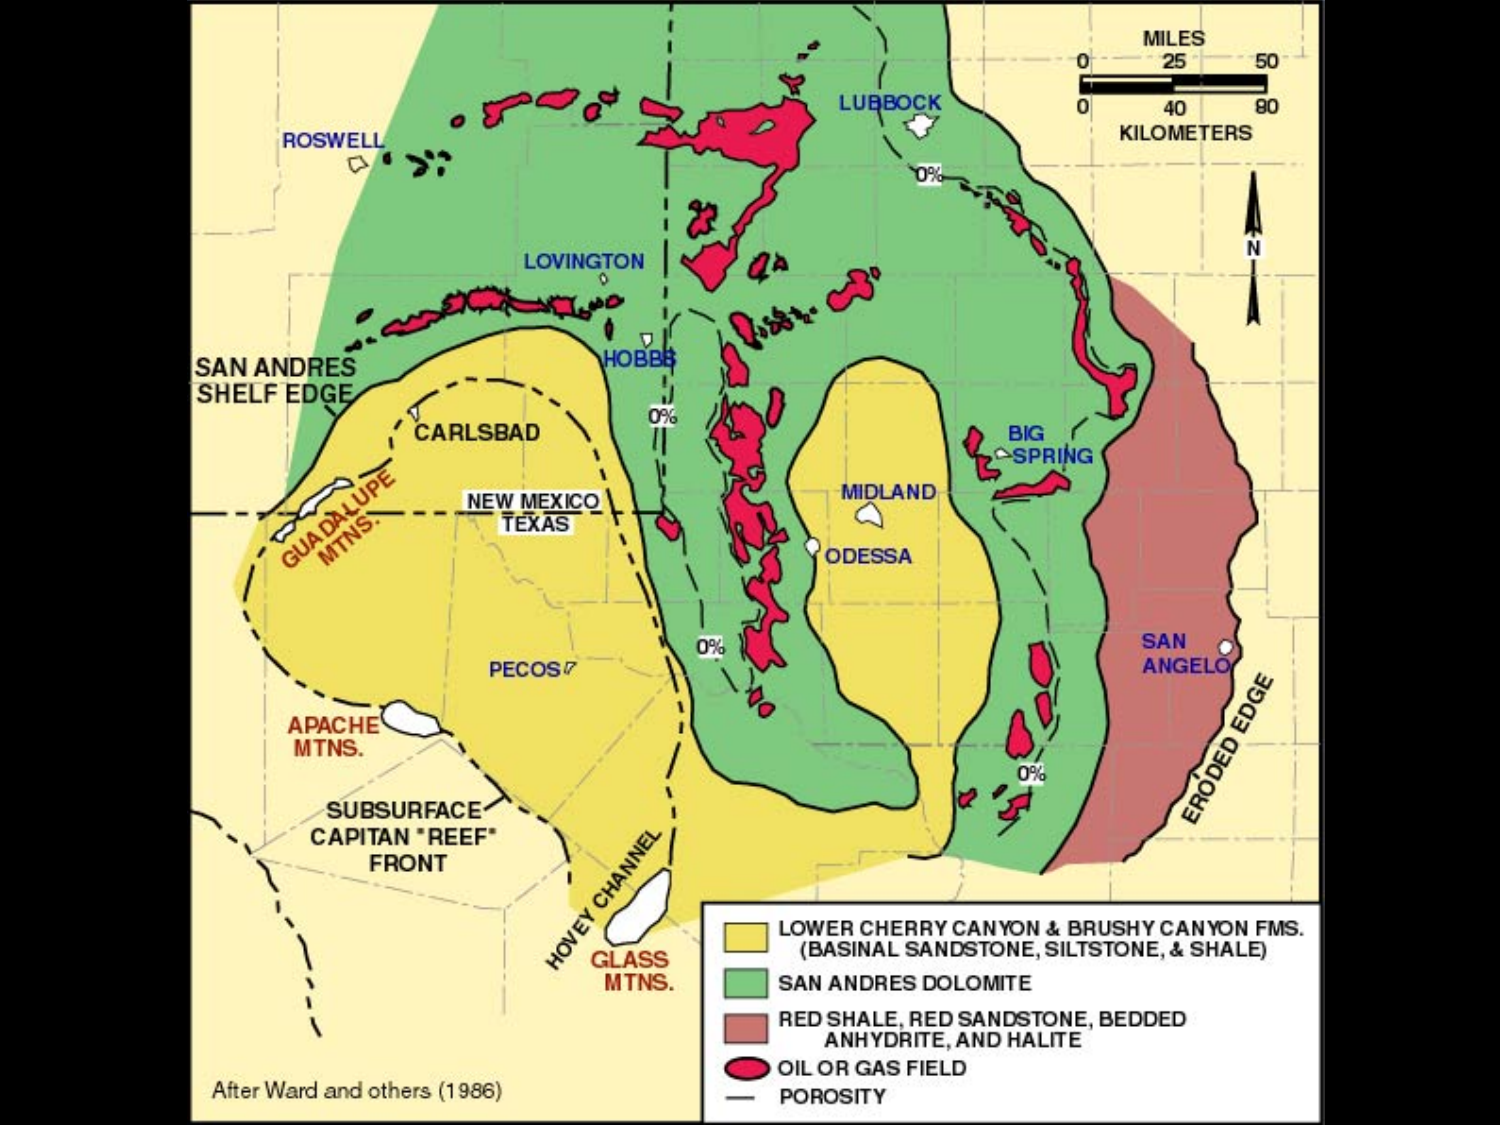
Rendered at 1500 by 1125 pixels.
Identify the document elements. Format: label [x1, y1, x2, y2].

picture [187, 0, 1326, 1125]
